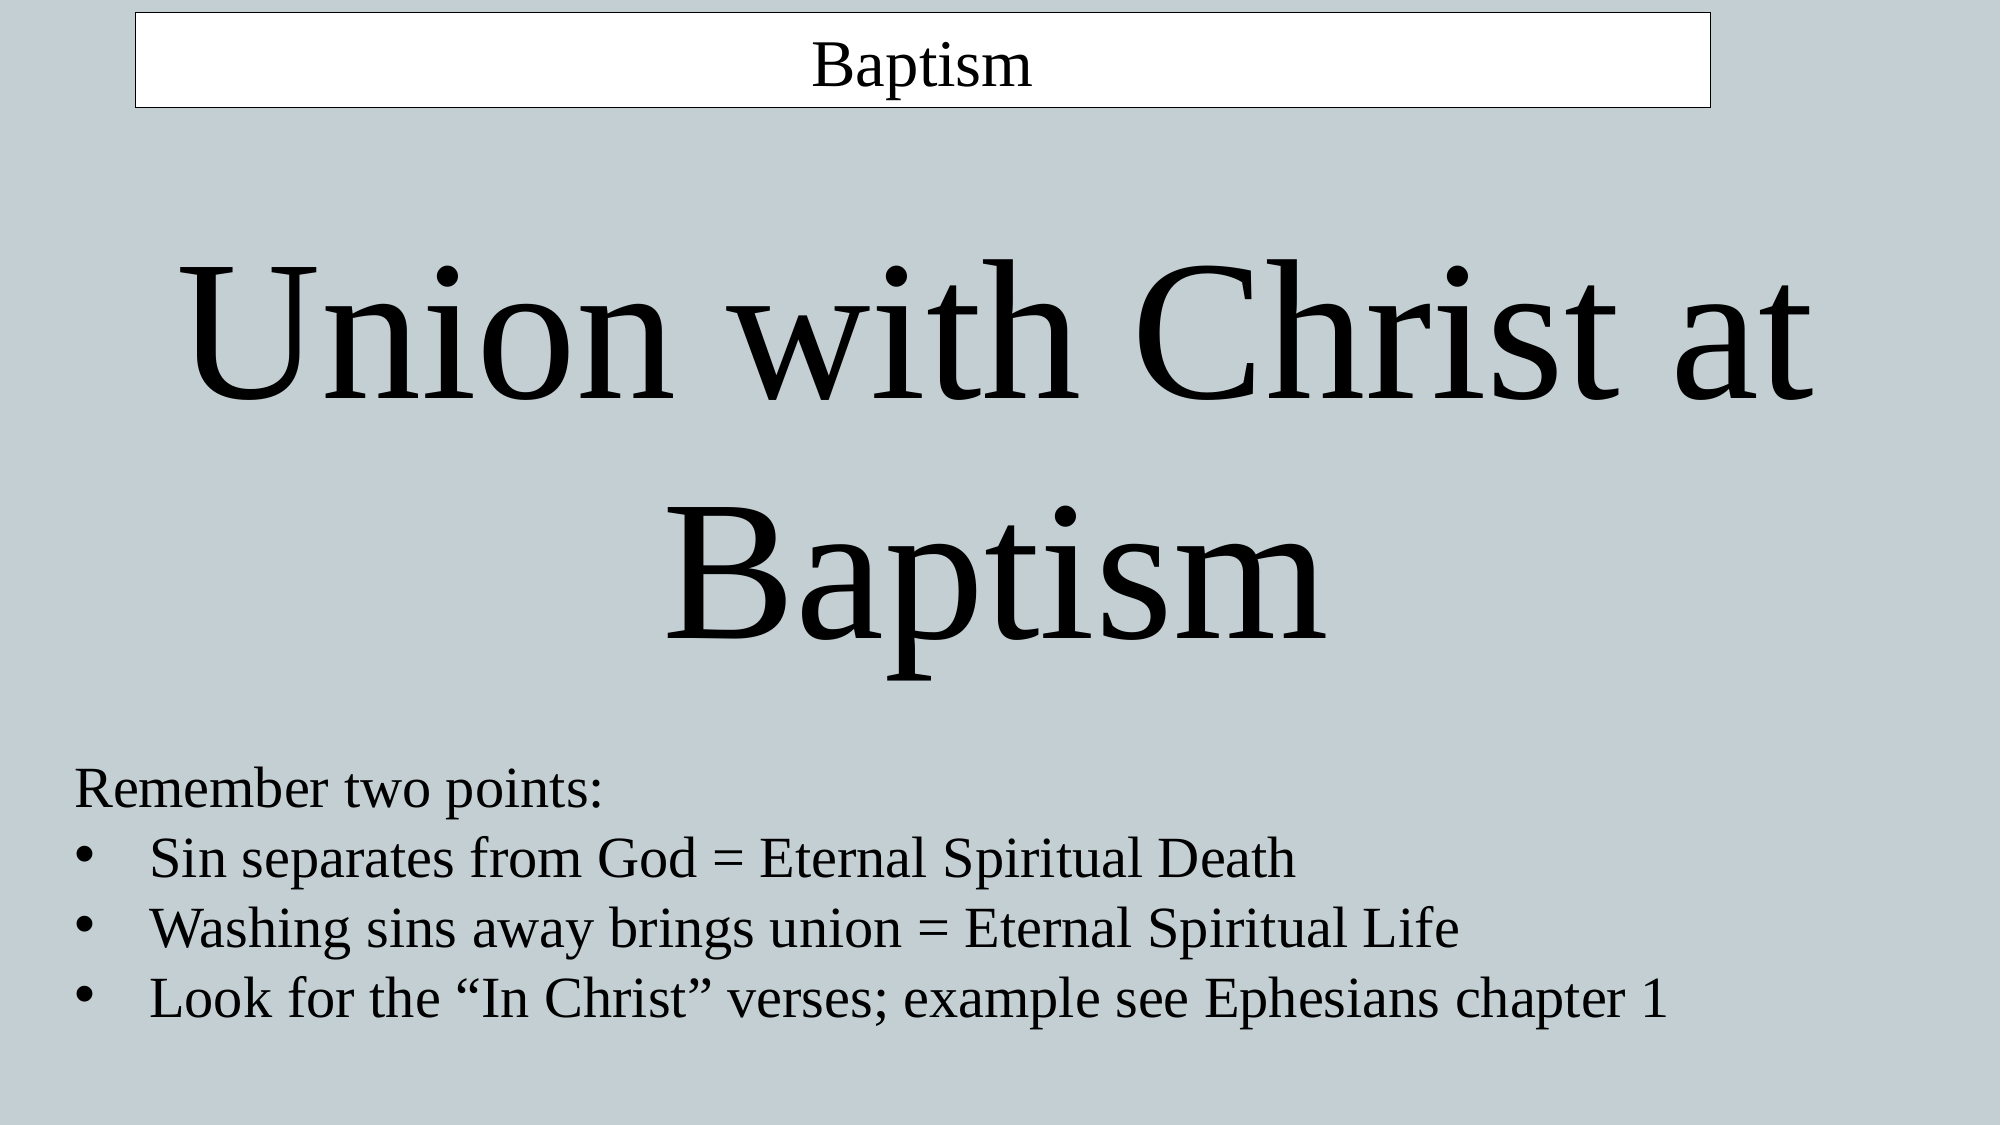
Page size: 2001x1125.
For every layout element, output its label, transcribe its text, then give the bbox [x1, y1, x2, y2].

text_box Baptism [135, 12, 1711, 108]
text_box Union with Christ at Baptism Remember two points: Sin separates from God = Eternal Spiritual Death Washing sins away brings union = Eternal Spiritual Life Look for the “In Christ” verses; example see Ephesians chapter 1 [22, 191, 1933, 1037]
